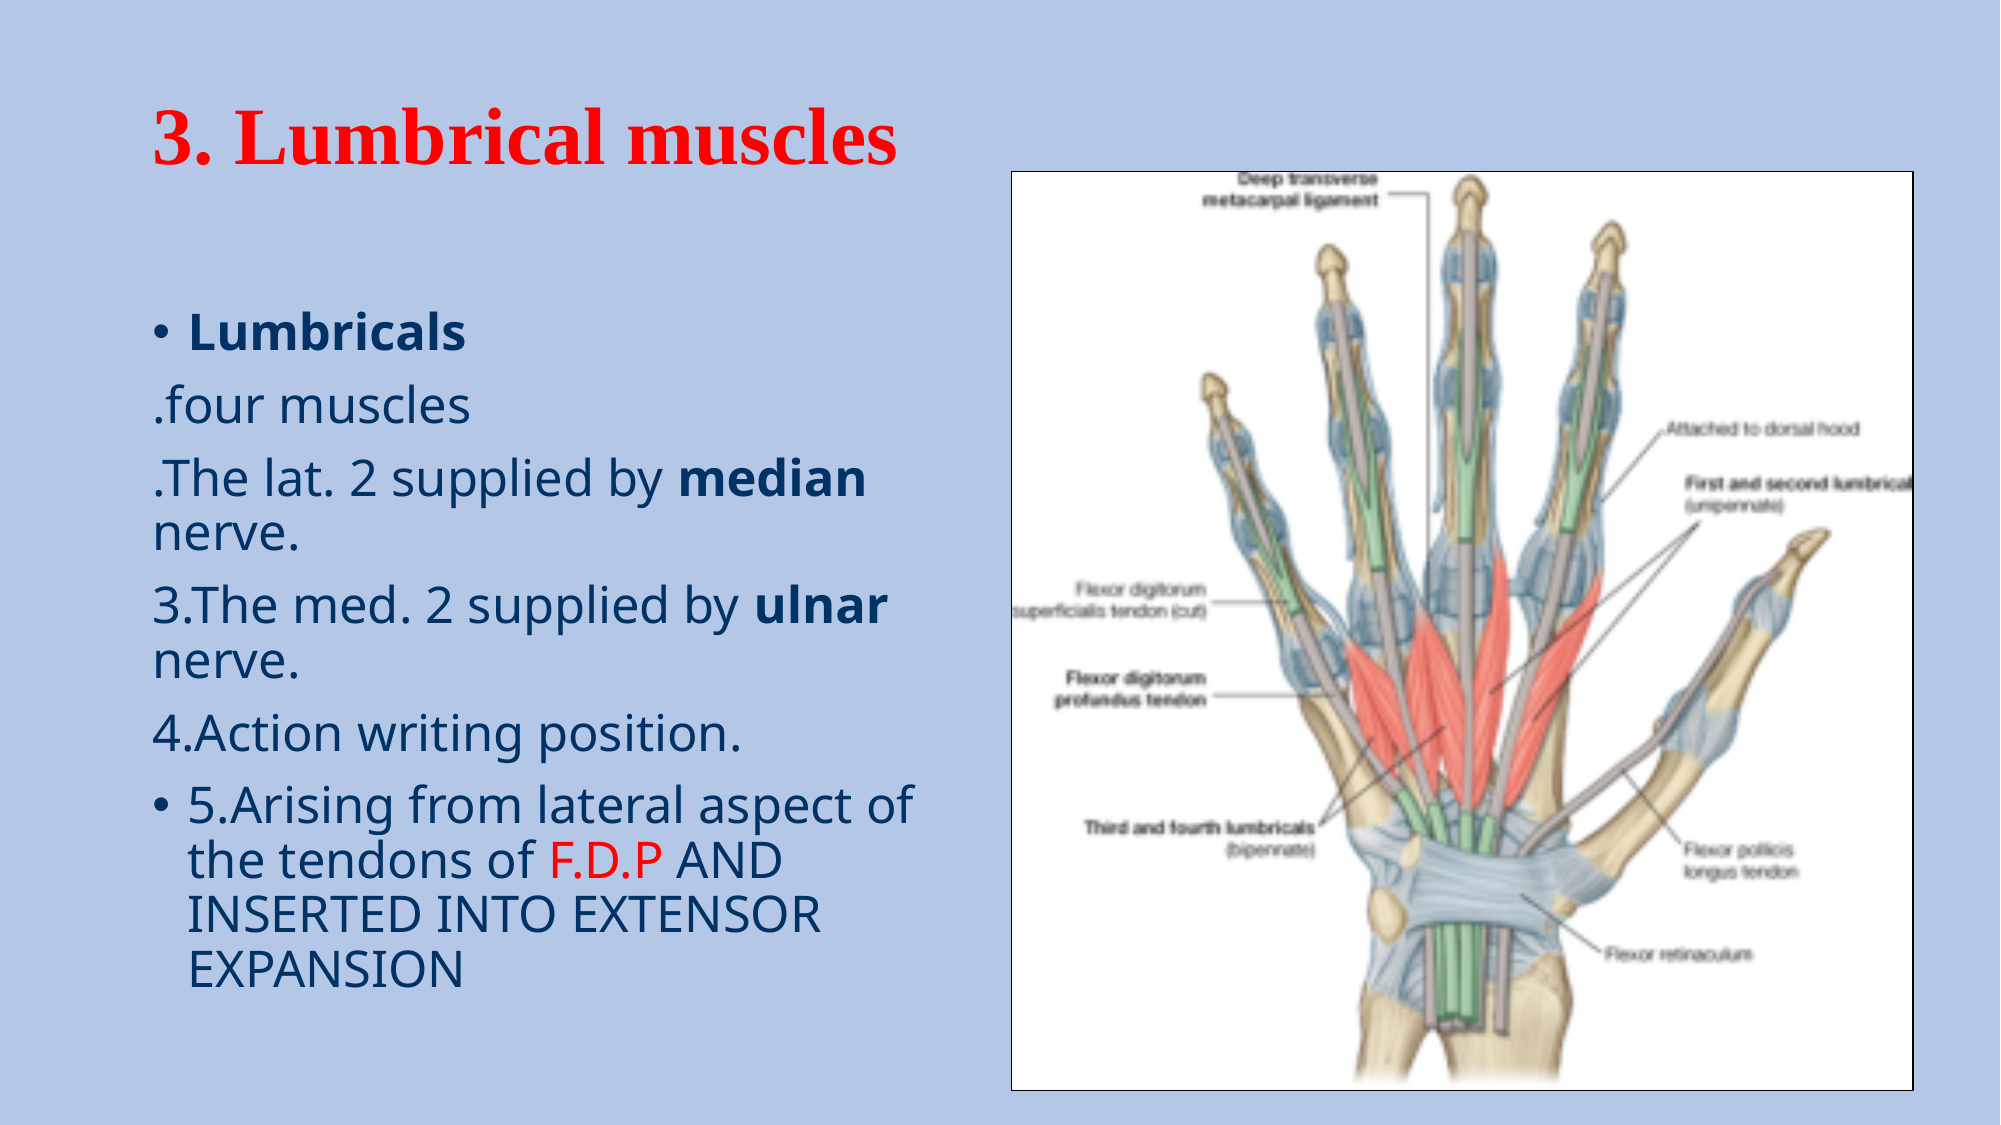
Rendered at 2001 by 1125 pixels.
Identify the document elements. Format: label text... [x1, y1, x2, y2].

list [1012, 172, 1913, 1090]
title 3. Lumbrical muscles [137, 59, 1863, 278]
list Lumbricals .four muscles .The lat. 2 supplied by median nerve. 3.The med. 2 supplied by ulnar nerve. 4.Action writing position. 5.Arising from lateral aspect of the tendons of F.D.P AND INSERTED INTO EXTENSOR EXPANSION [137, 299, 988, 1014]
